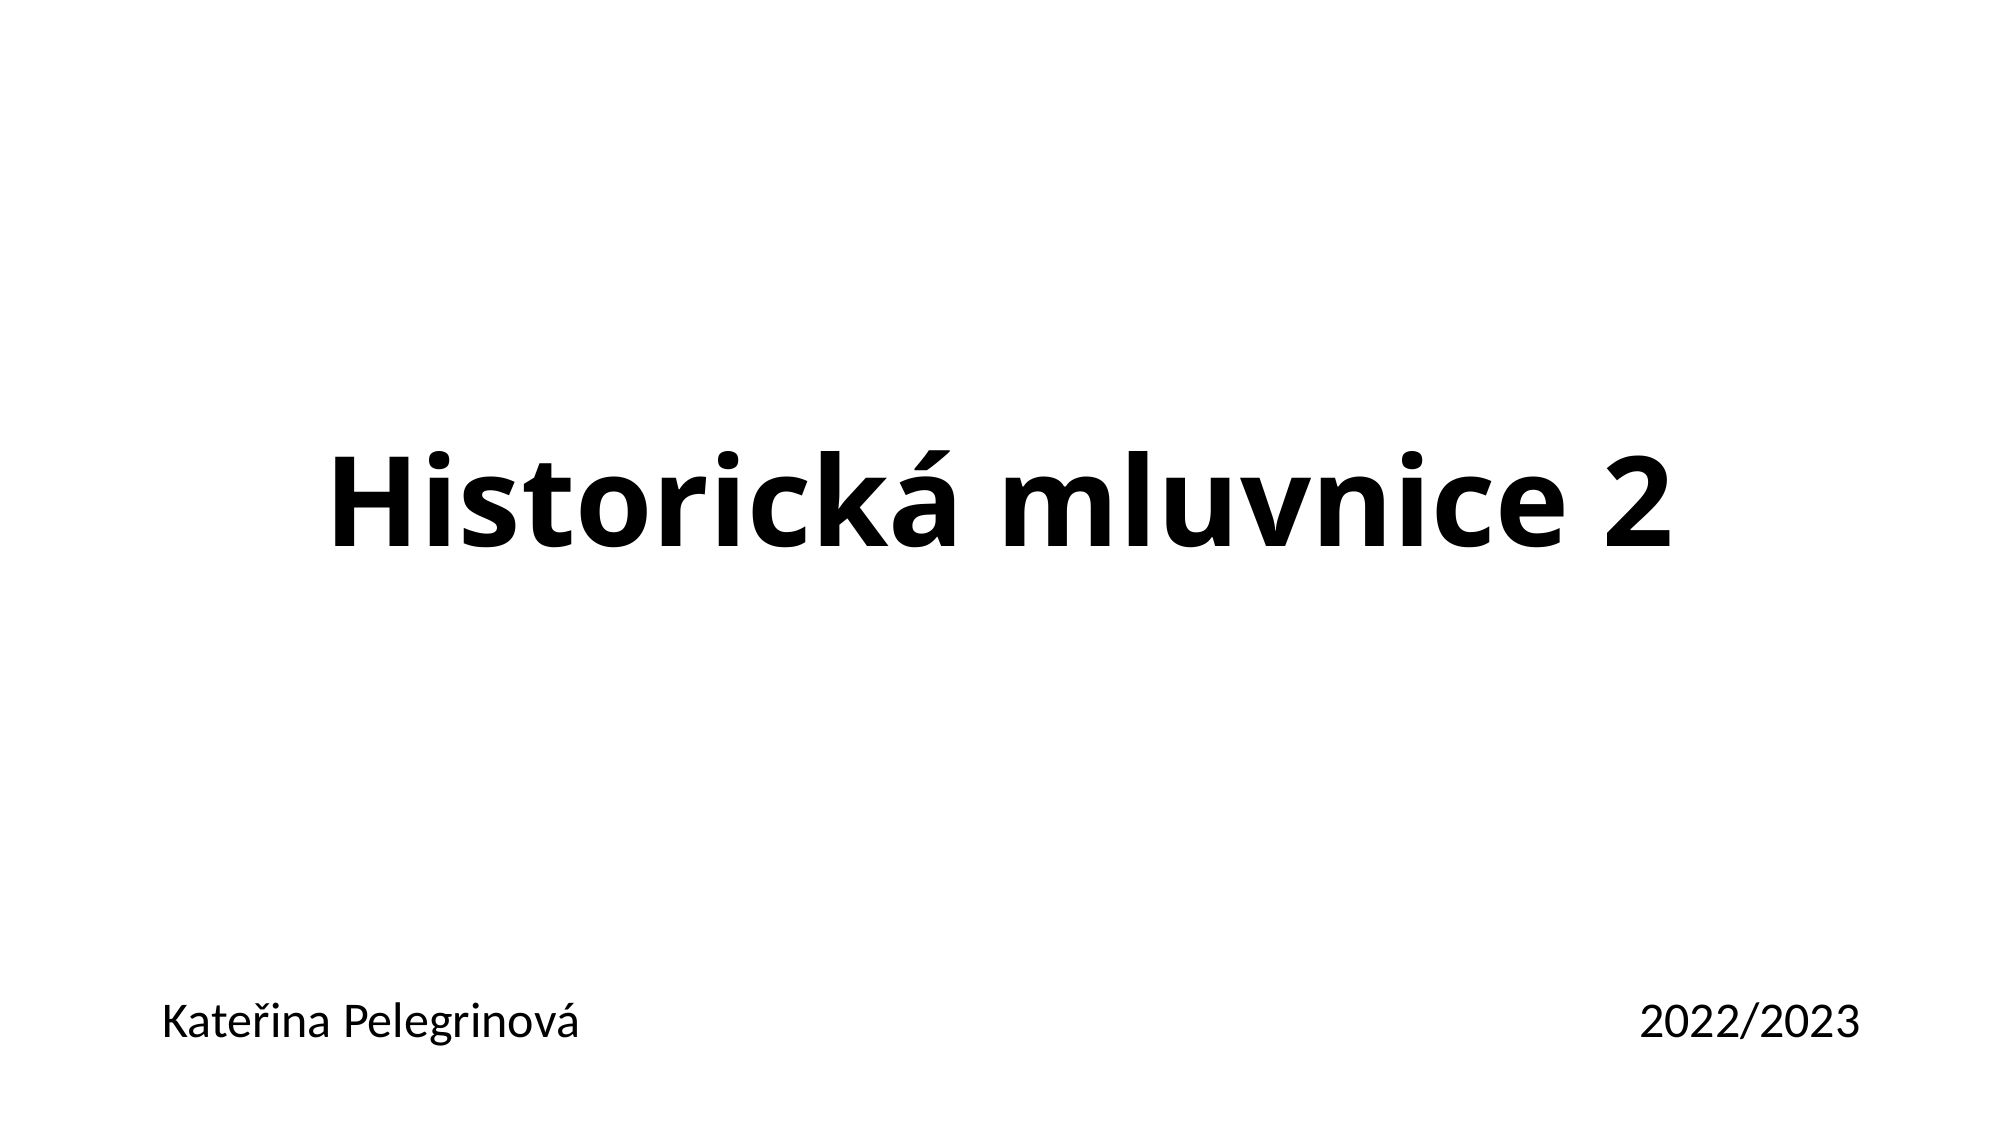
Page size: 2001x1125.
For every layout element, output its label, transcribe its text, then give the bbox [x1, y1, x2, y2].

title Historická mluvnice 2 [249, 189, 1750, 582]
text_box 2022/2023 [1503, 986, 1997, 1074]
subtitle Kateřina Pelegrinová [0, 986, 743, 1074]
